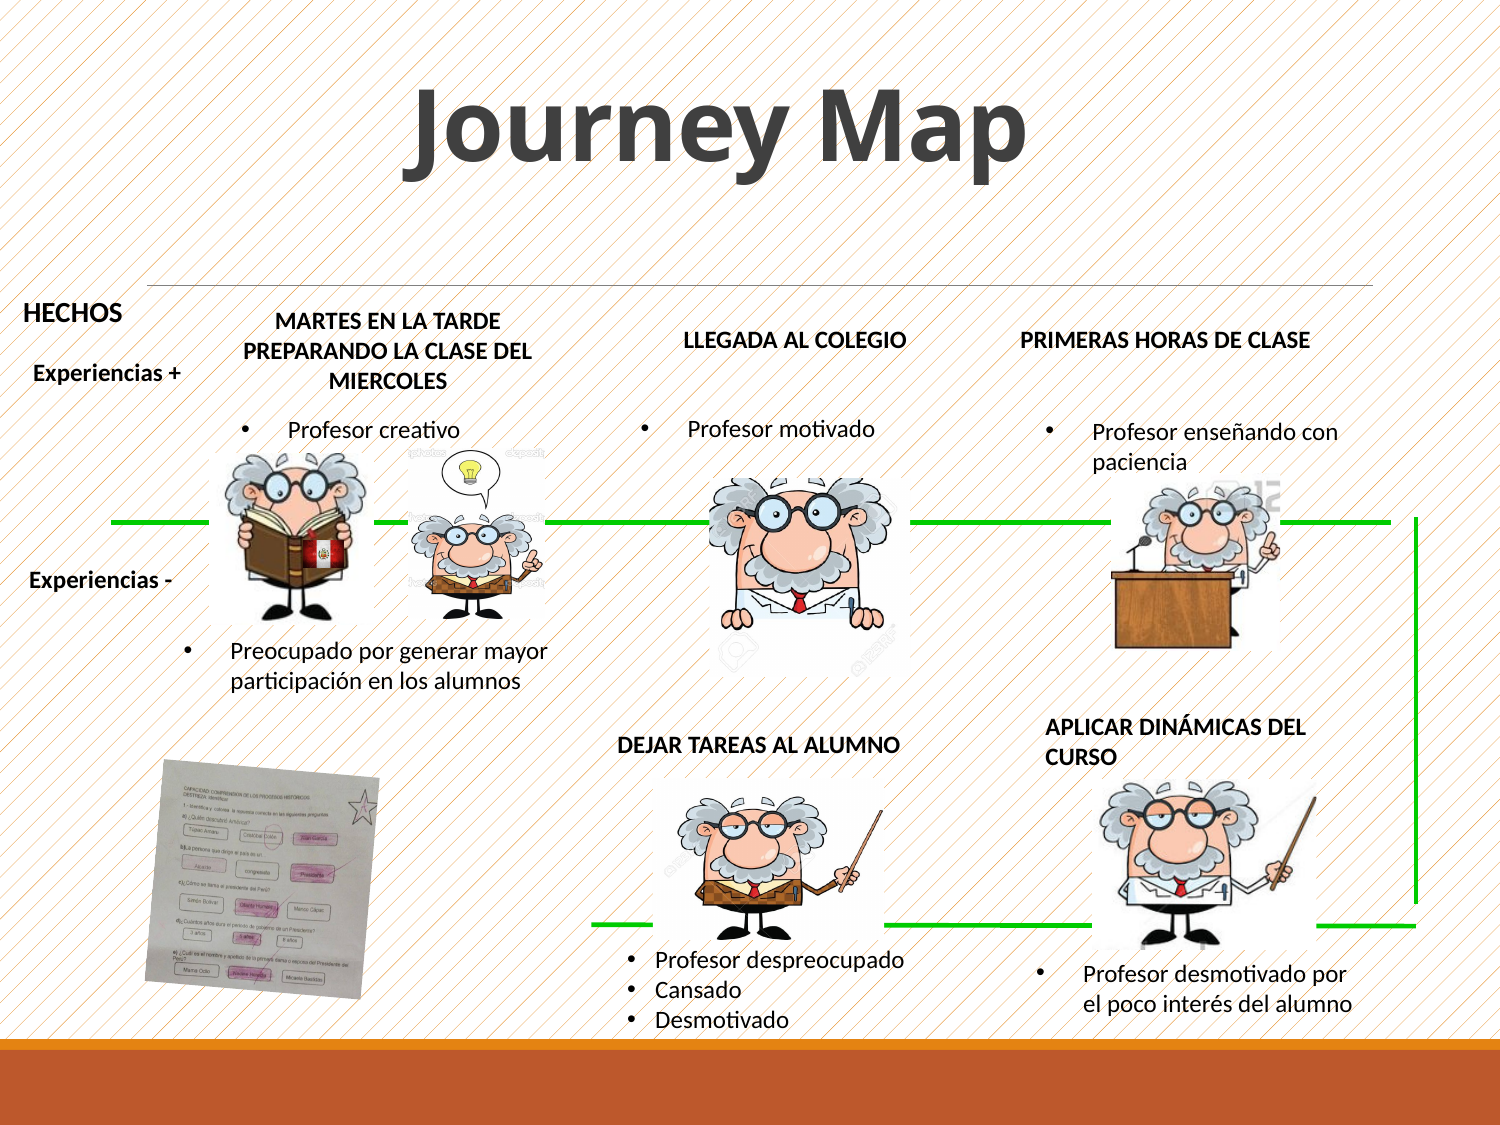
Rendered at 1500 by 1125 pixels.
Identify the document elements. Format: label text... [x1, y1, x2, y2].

text_box Profesor creativo [226, 406, 527, 452]
text_box Profesor motivado [625, 405, 926, 451]
text_box Journey Map [40, 73, 1400, 311]
text_box Preocupado por generar mayor participación en los alumnos [168, 627, 573, 702]
text_box APLICAR DINÁMICAS DEL CURSO [1030, 703, 1391, 778]
text_box Experiencias - [0, 555, 205, 601]
text_box Experiencias + [0, 348, 184, 394]
text_box PRIMERAS HORAS DE CLASE [1005, 315, 1338, 361]
picture [652, 778, 885, 940]
text_box Profesor desmotivado por el poco interés del alumno [1021, 949, 1370, 1025]
text_box DEJAR TAREAS AL ALUMNO [602, 720, 963, 766]
picture [1110, 473, 1281, 652]
text_box MARTES EN LA TARDE PREPARANDO LA CLASE DEL MIERCOLES [184, 297, 592, 402]
picture [145, 759, 380, 1000]
picture [1091, 778, 1317, 951]
picture [708, 478, 911, 677]
text_box LLEGADA AL COLEGIO [668, 315, 951, 361]
text_box Profesor despreocupado Cansado Desmotivado [612, 936, 973, 1041]
text_box Profesor enseñando con paciencia [1030, 408, 1379, 483]
picture [208, 453, 375, 625]
text_box HECHOS [0, 286, 203, 336]
picture [407, 447, 546, 620]
